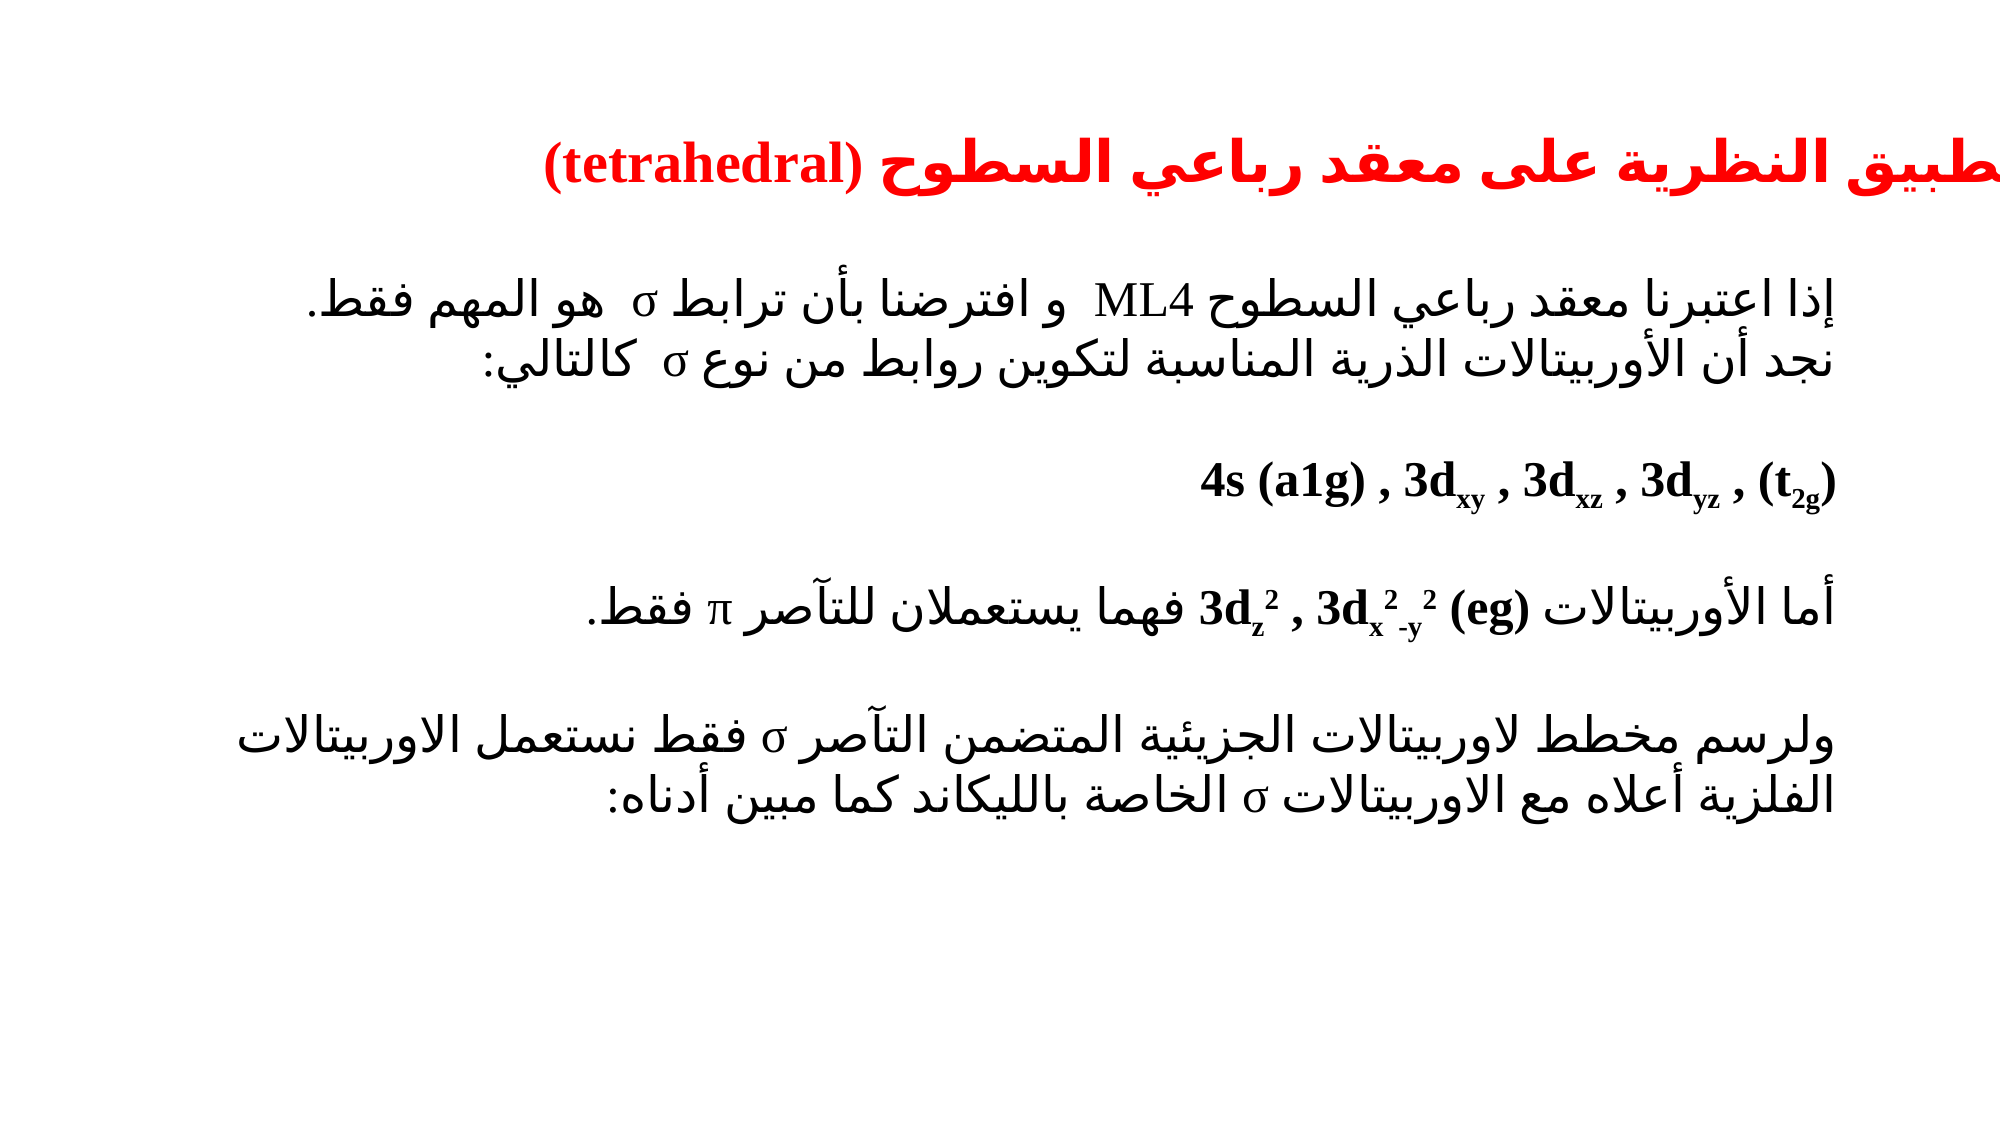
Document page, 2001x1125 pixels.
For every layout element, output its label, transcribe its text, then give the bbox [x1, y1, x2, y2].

text_box إذا اعتبرنا معقد رباعي السطوح ML4 و افترضنا بأن ترابط σ هو المهم فقط. نجد أن الأوربيتالات الذرية المناسبة لتكوين روابط من نوع σ كالتالي: 4s (a1g) , 3dxy , 3dxz , 3dyz , (t2g) أما الأوربيتالات 3dz2 , 3dx2-y2 (eg) فهما يستعملان للتآصر π فقط. ولرسم مخطط لاوربيتالات الجزيئية المتضمن التآصر σ فقط نستعمل الاوربيتالات الفلزية أعلاه مع الاوربيتالات σ الخاصة بالليكاند كما مبين أدناه: [85, 258, 1852, 830]
text_box تطبيق النظرية على معقد رباعي السطوح (tetrahedral) [528, 116, 2000, 202]
